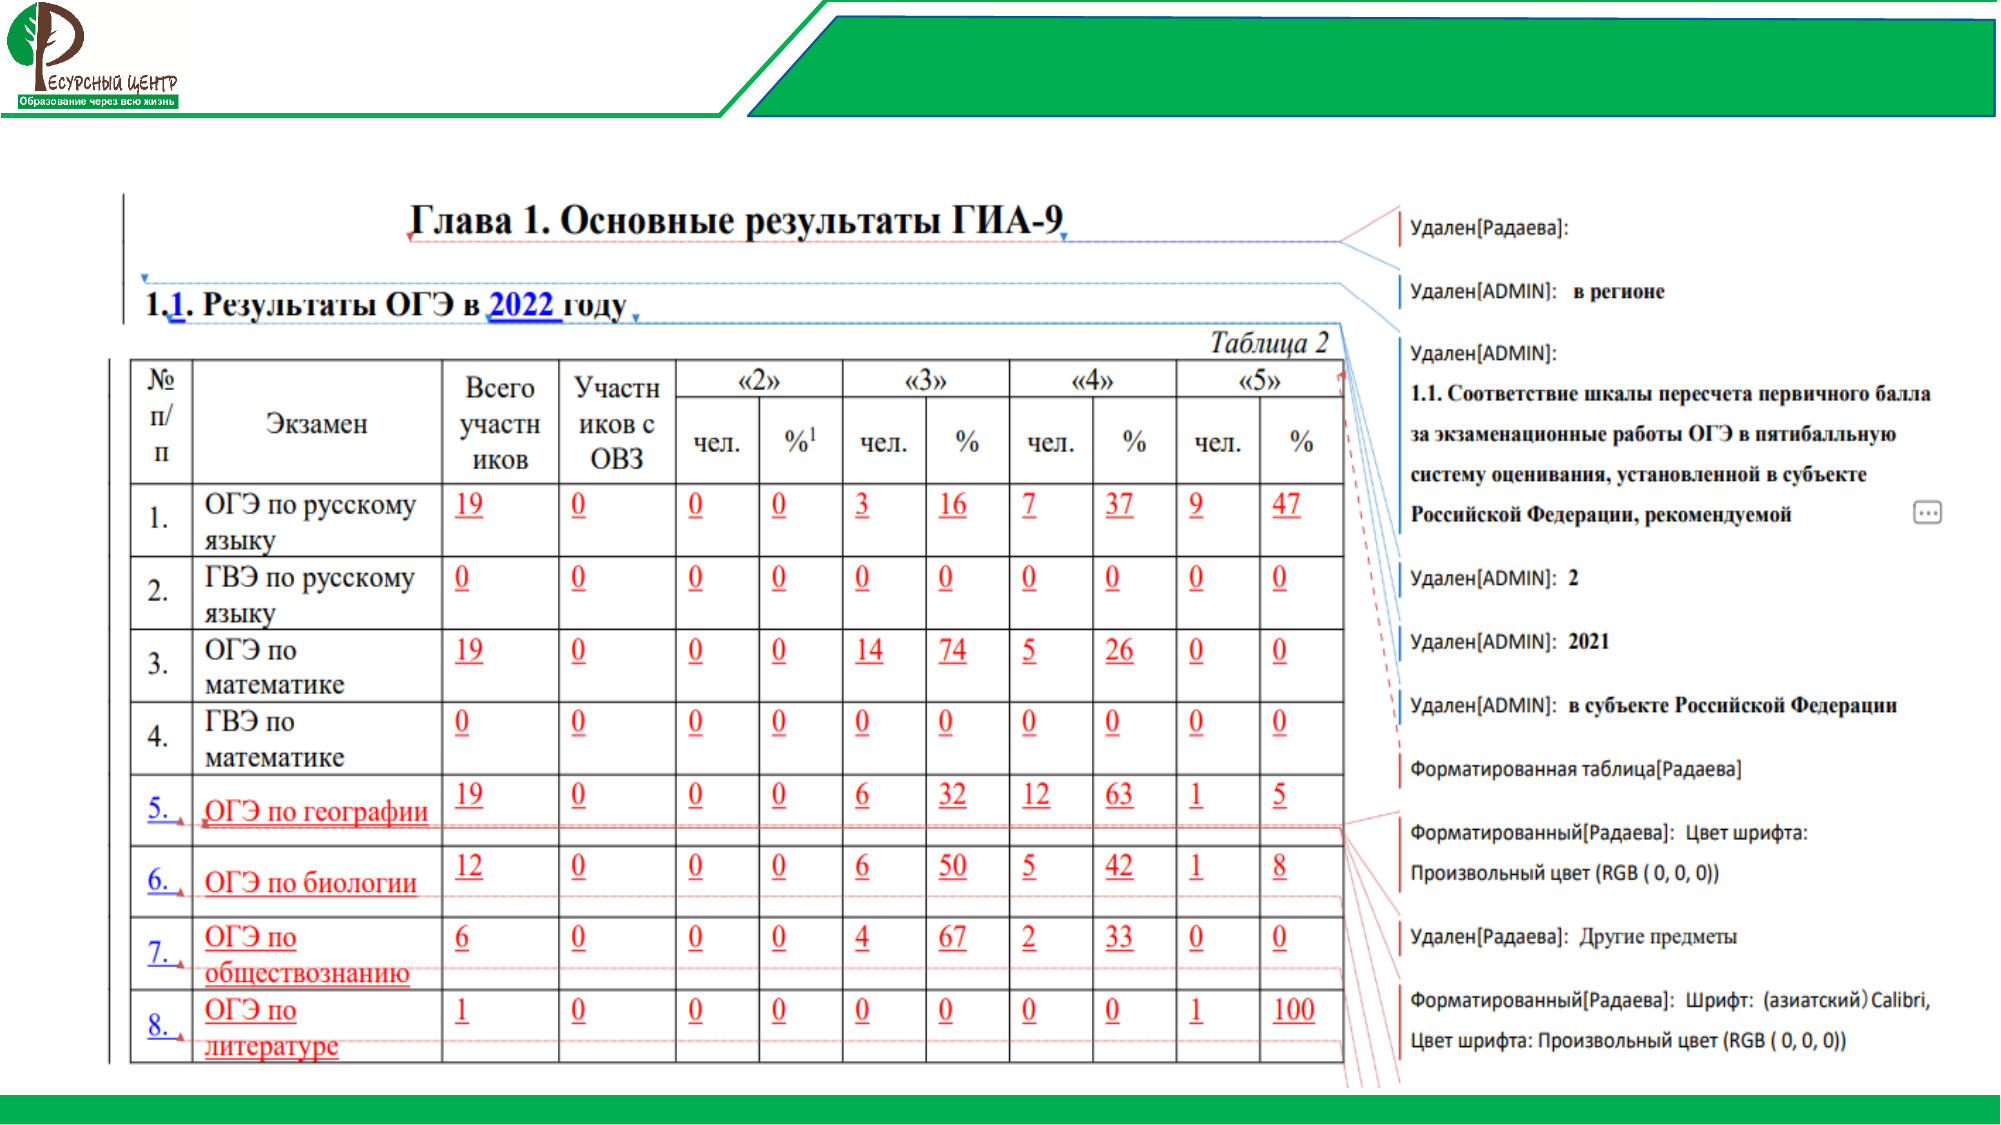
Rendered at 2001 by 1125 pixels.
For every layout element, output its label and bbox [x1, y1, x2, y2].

picture [37, 162, 1951, 1088]
picture [7, 2, 187, 112]
